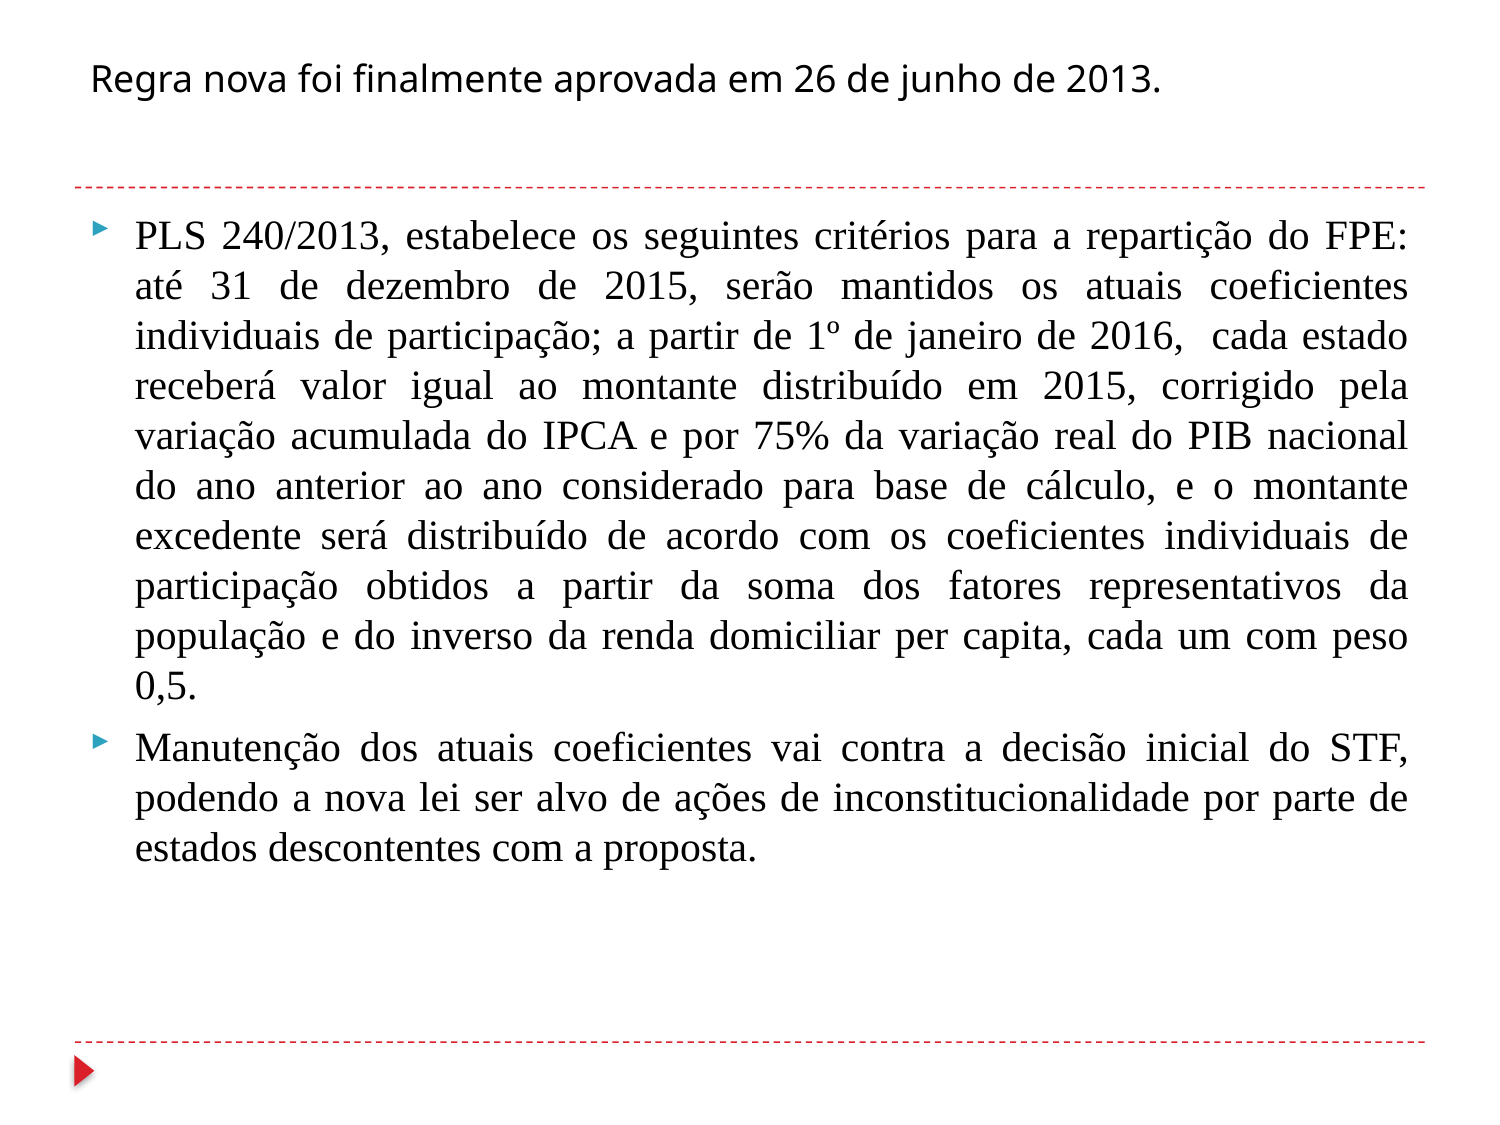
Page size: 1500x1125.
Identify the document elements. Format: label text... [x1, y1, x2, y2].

list PLS 240/2013, estabelece os seguintes critérios para a repartição do FPE: até 31 de dezembro de 2015, serão mantidos os atuais coeficientes individuais de participação; a partir de 1º de janeiro de 2016, cada estado receberá valor igual ao montante distribuído em 2015, corrigido pela variação acumulada do IPCA e por 75% da variação real do PIB nacional do ano anterior ao ano considerado para base de cálculo, e o montante excedente será distribuído de acordo com os coeficientes individuais de participação obtidos a partir da soma dos fatores representativos da população e do inverso da renda domiciliar per capita, cada um com peso 0,5. Manutenção dos atuais coeficientes vai contra a decisão inicial do STF, podendo a nova lei ser alvo de ações de inconstitucionalidade por parte de estados descontentes com a proposta. [75, 200, 1425, 1010]
title Regra nova foi finalmente aprovada em 26 de junho de 2013. [75, 24, 1425, 188]
